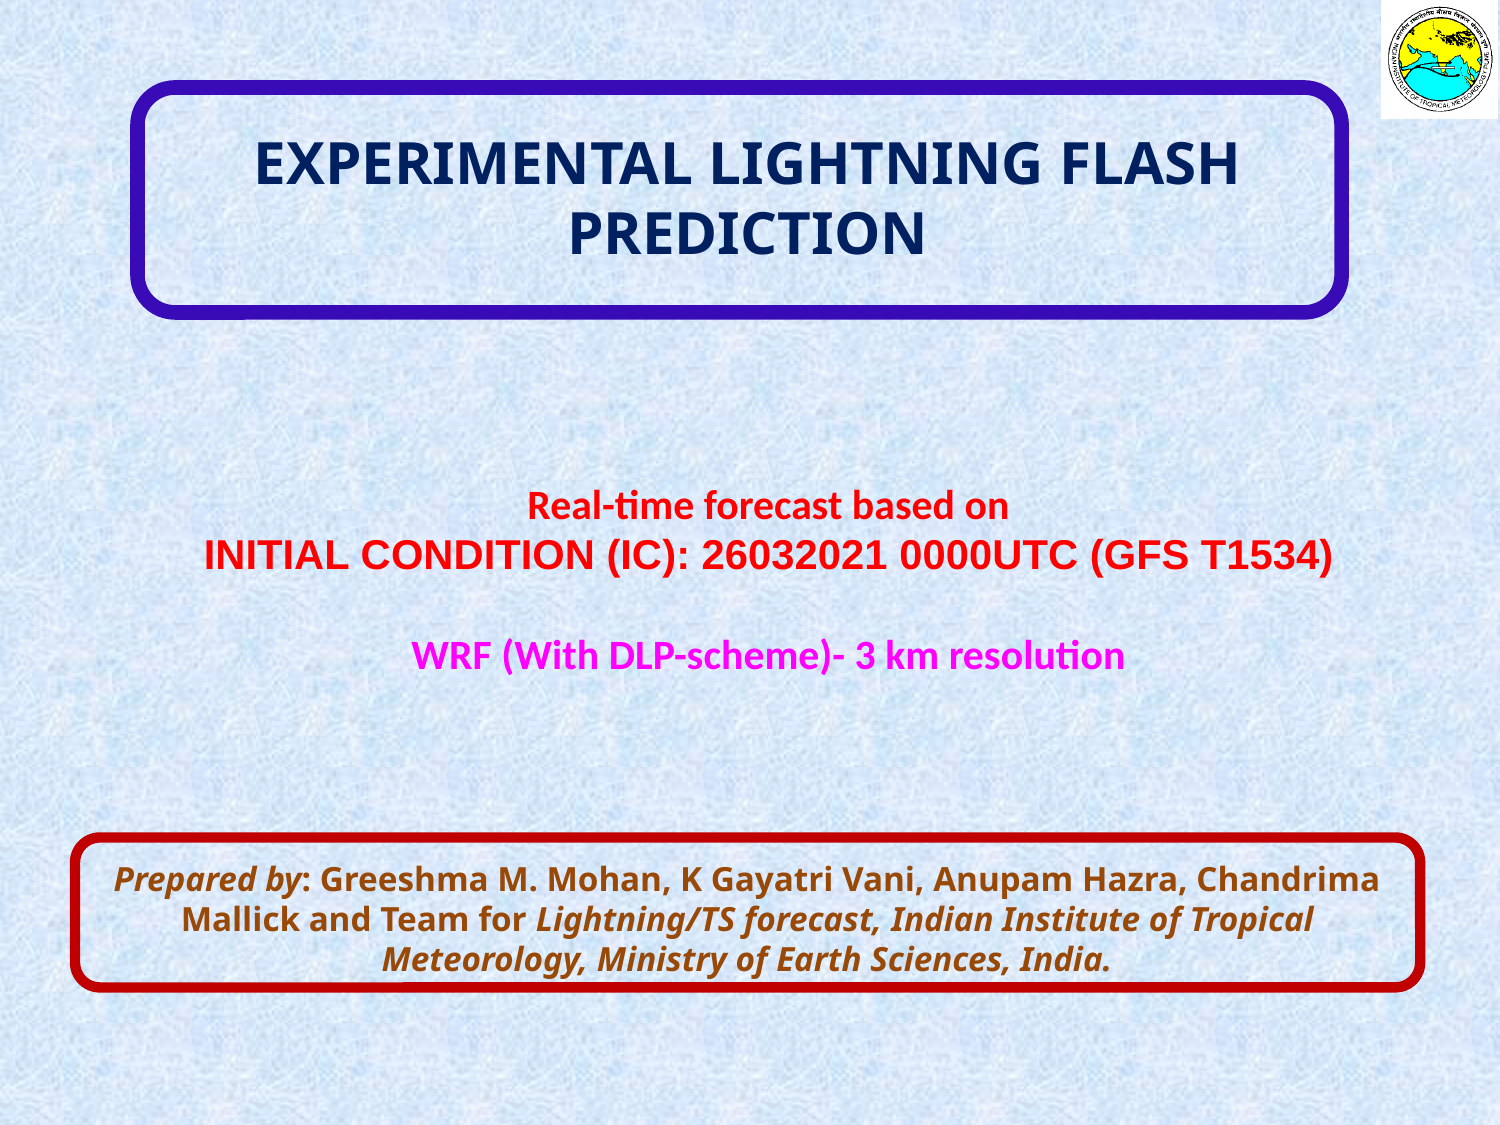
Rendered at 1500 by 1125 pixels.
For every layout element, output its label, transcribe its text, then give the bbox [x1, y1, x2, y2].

picture [0, 0, 1500, 1125]
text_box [137, 87, 1357, 313]
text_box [62, 837, 1433, 988]
text_box Real-time forecast based on INITIAL CONDITION (IC): 26032021 0000UTC (GFS T1534) WRF (With DLP-scheme)- 3 km resolution [87, 470, 1450, 686]
